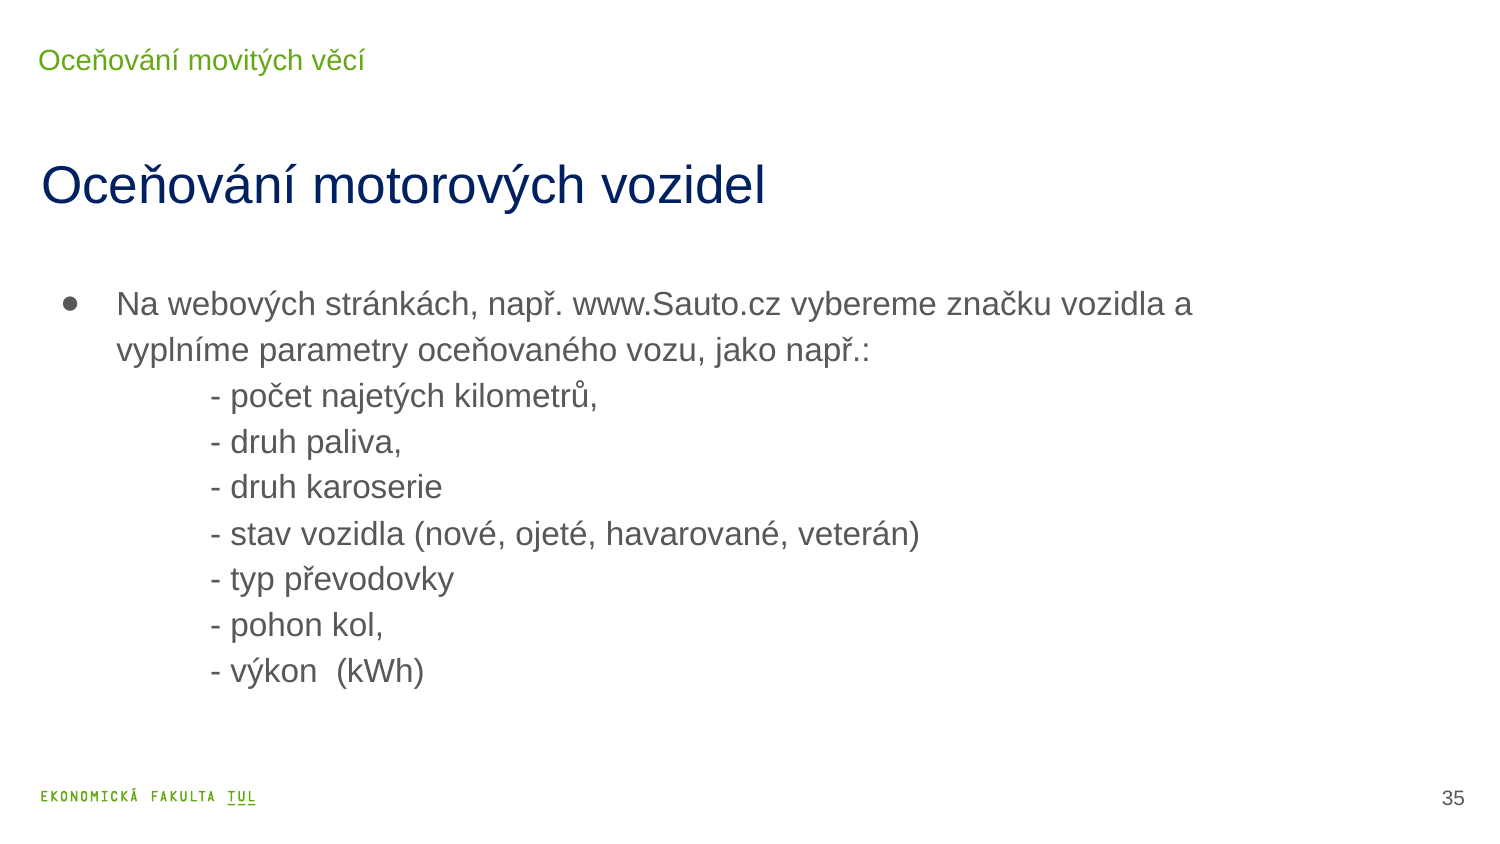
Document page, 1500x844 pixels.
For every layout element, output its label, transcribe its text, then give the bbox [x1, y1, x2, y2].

list Oceňování movitých věcí [18, 40, 1260, 101]
list Na webových stránkách, např. www.Sauto.cz vybereme značku vozidla a vyplníme parametry oceňovaného vozu, jako např.: - počet najetých kilometrů, - druh paliva, - druh karoserie - stav vozidla (nové, ojeté, havarované, veterán) - typ převodovky - pohon kol, - výkon (kWh) [40, 260, 1282, 723]
title Oceňování motorových vozidel [40, 135, 1282, 231]
slide_number 36 [1424, 770, 1481, 824]
